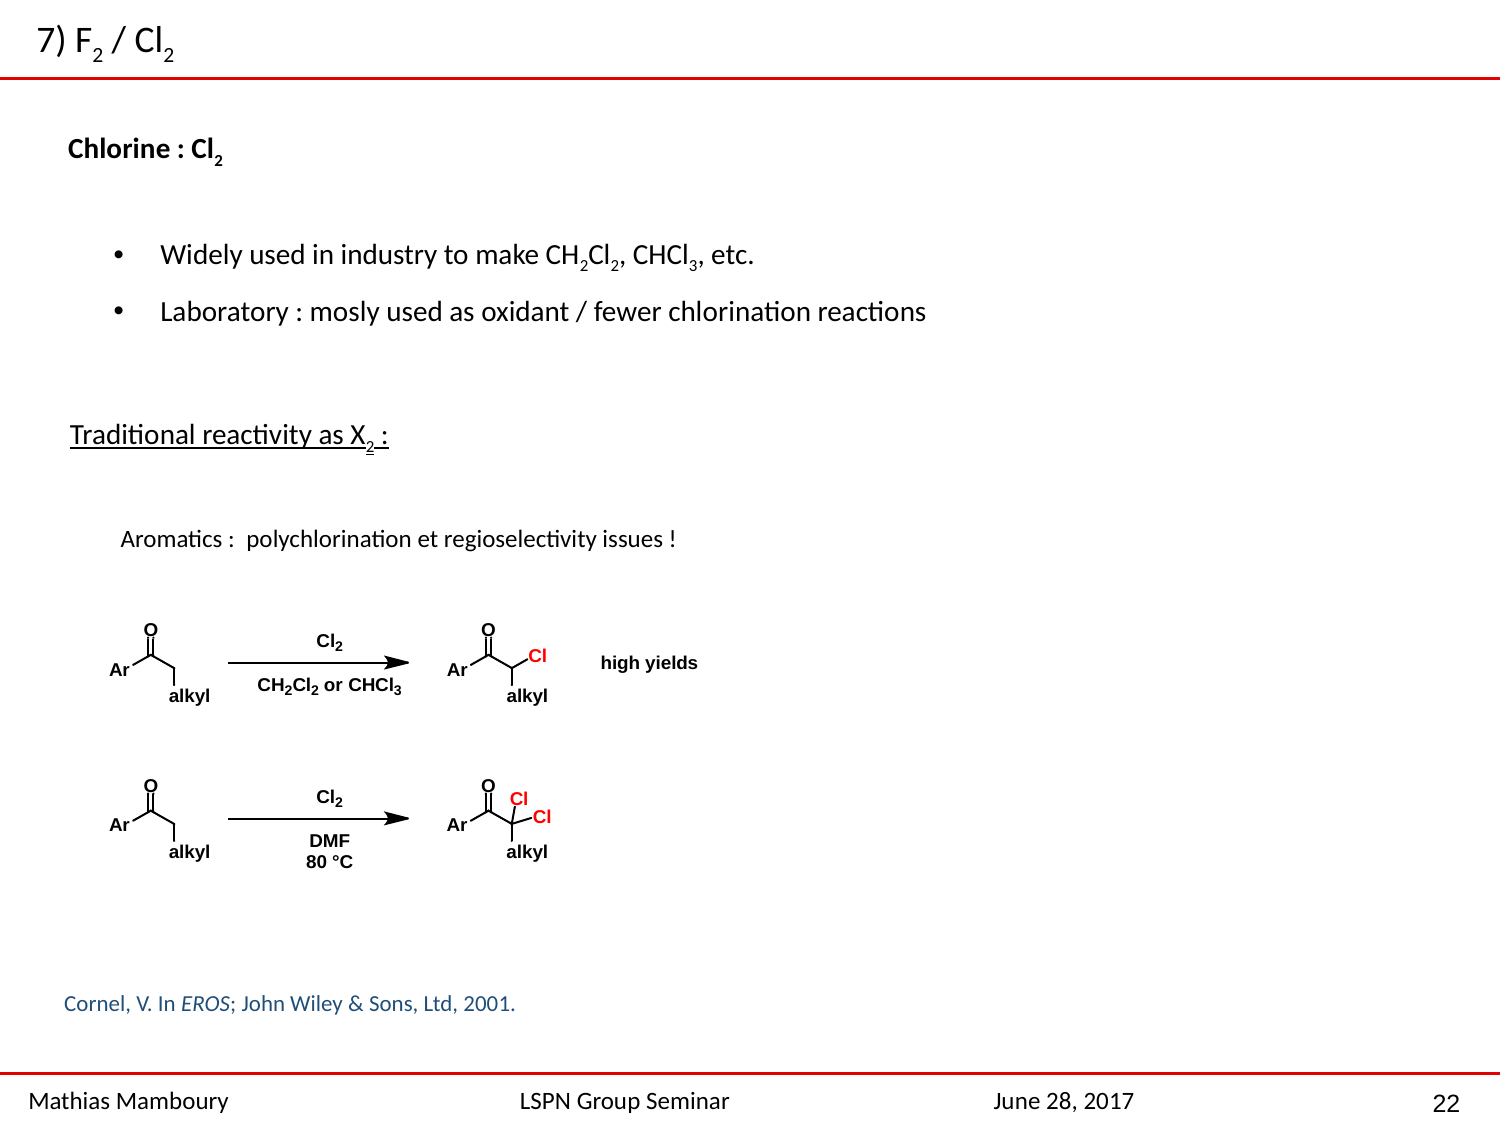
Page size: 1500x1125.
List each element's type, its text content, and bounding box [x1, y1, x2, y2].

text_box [105, 621, 704, 713]
text_box Widely used in industry to make CH2Cl2, CHCl3, etc. Laboratory : mosly used as oxidant / fewer chlorination reactions [98, 207, 949, 335]
text_box Mathias Mamboury [13, 1077, 244, 1122]
text_box June 28, 2017 [978, 1077, 1150, 1122]
text_box LSPN Group Seminar [505, 1077, 746, 1122]
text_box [105, 776, 556, 880]
text_box Cornel, V. In EROS; John Wiley & Sons, Ltd, 2001. [49, 981, 1389, 1024]
text_box 7) F2 / Cl2 [21, 8, 190, 74]
text_box Traditional reactivity as X2 : [55, 408, 404, 463]
text_box Chlorine : Cl2 [53, 122, 238, 177]
text_box Aromatics : polychlorination et regioselectivity issues ! [105, 515, 849, 560]
slide_number 22 [1416, 1074, 1476, 1125]
